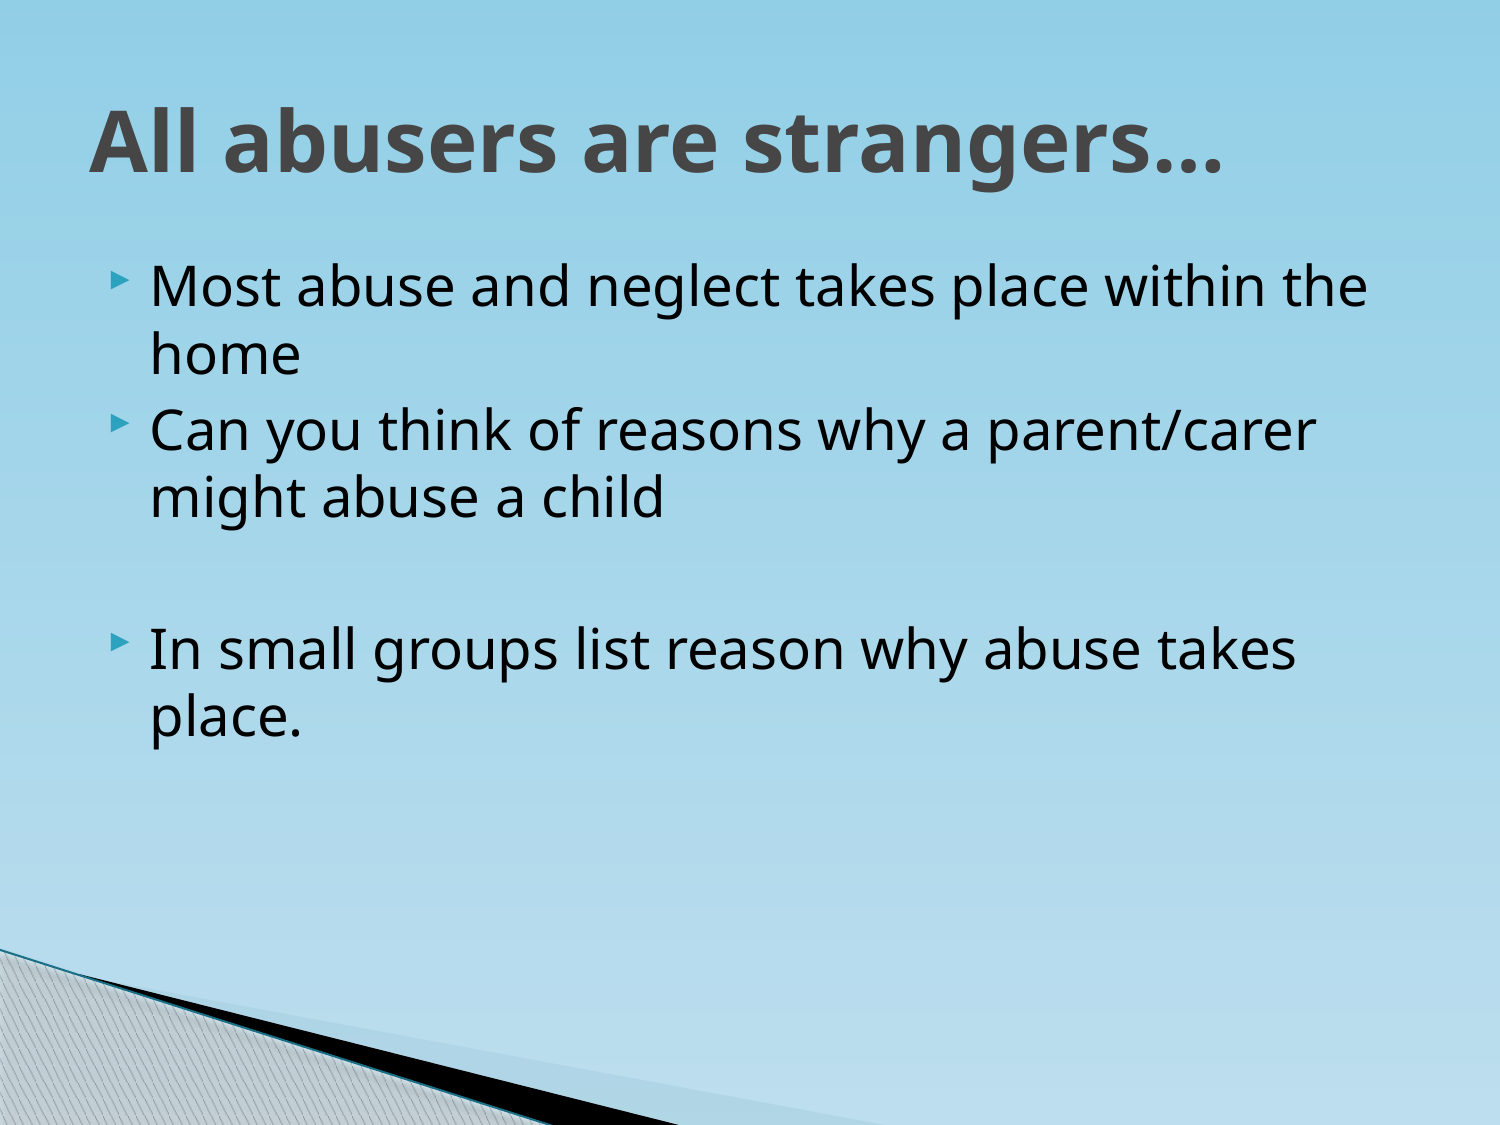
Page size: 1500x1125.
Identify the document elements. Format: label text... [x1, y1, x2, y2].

title All abusers are strangers… [75, 45, 1425, 233]
list Most abuse and neglect takes place within the home Can you think of reasons why a parent/carer might abuse a child In small groups list reason why abuse takes place. [75, 243, 1425, 986]
